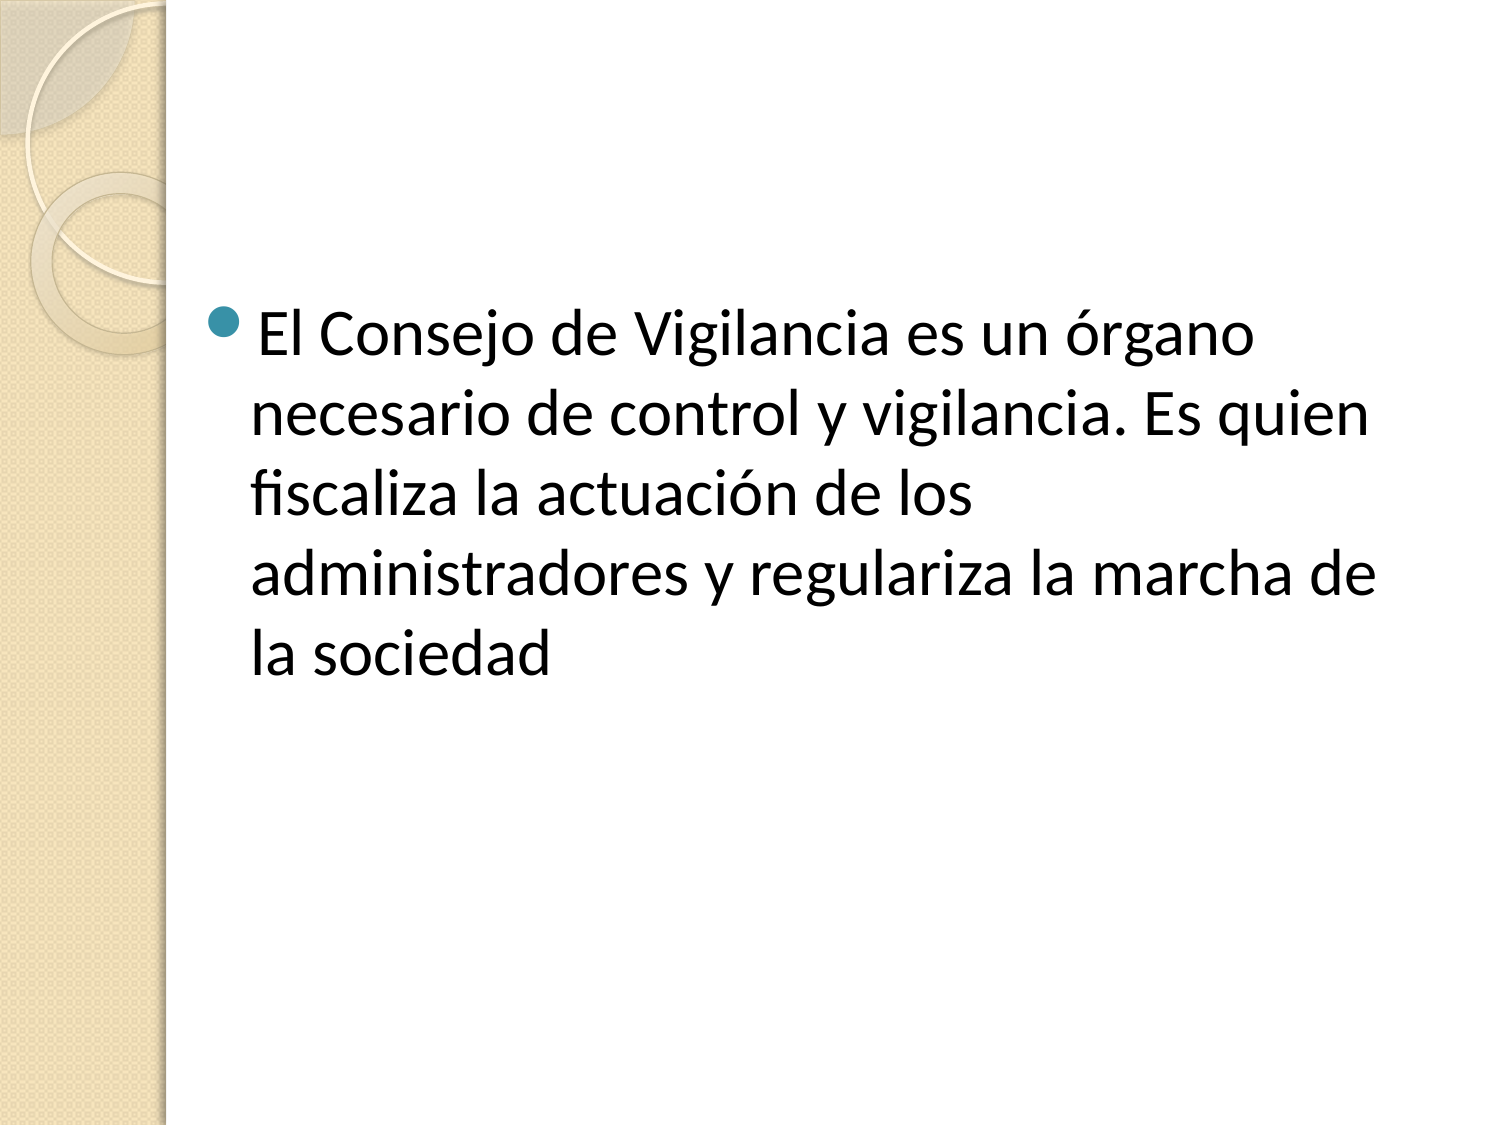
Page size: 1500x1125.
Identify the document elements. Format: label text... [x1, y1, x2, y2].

list El Consejo de Vigilancia es un órgano necesario de control y vigilancia. Es quien fiscaliza la actuación de los administradores y regulariza la marcha de la sociedad [175, 281, 1406, 1069]
